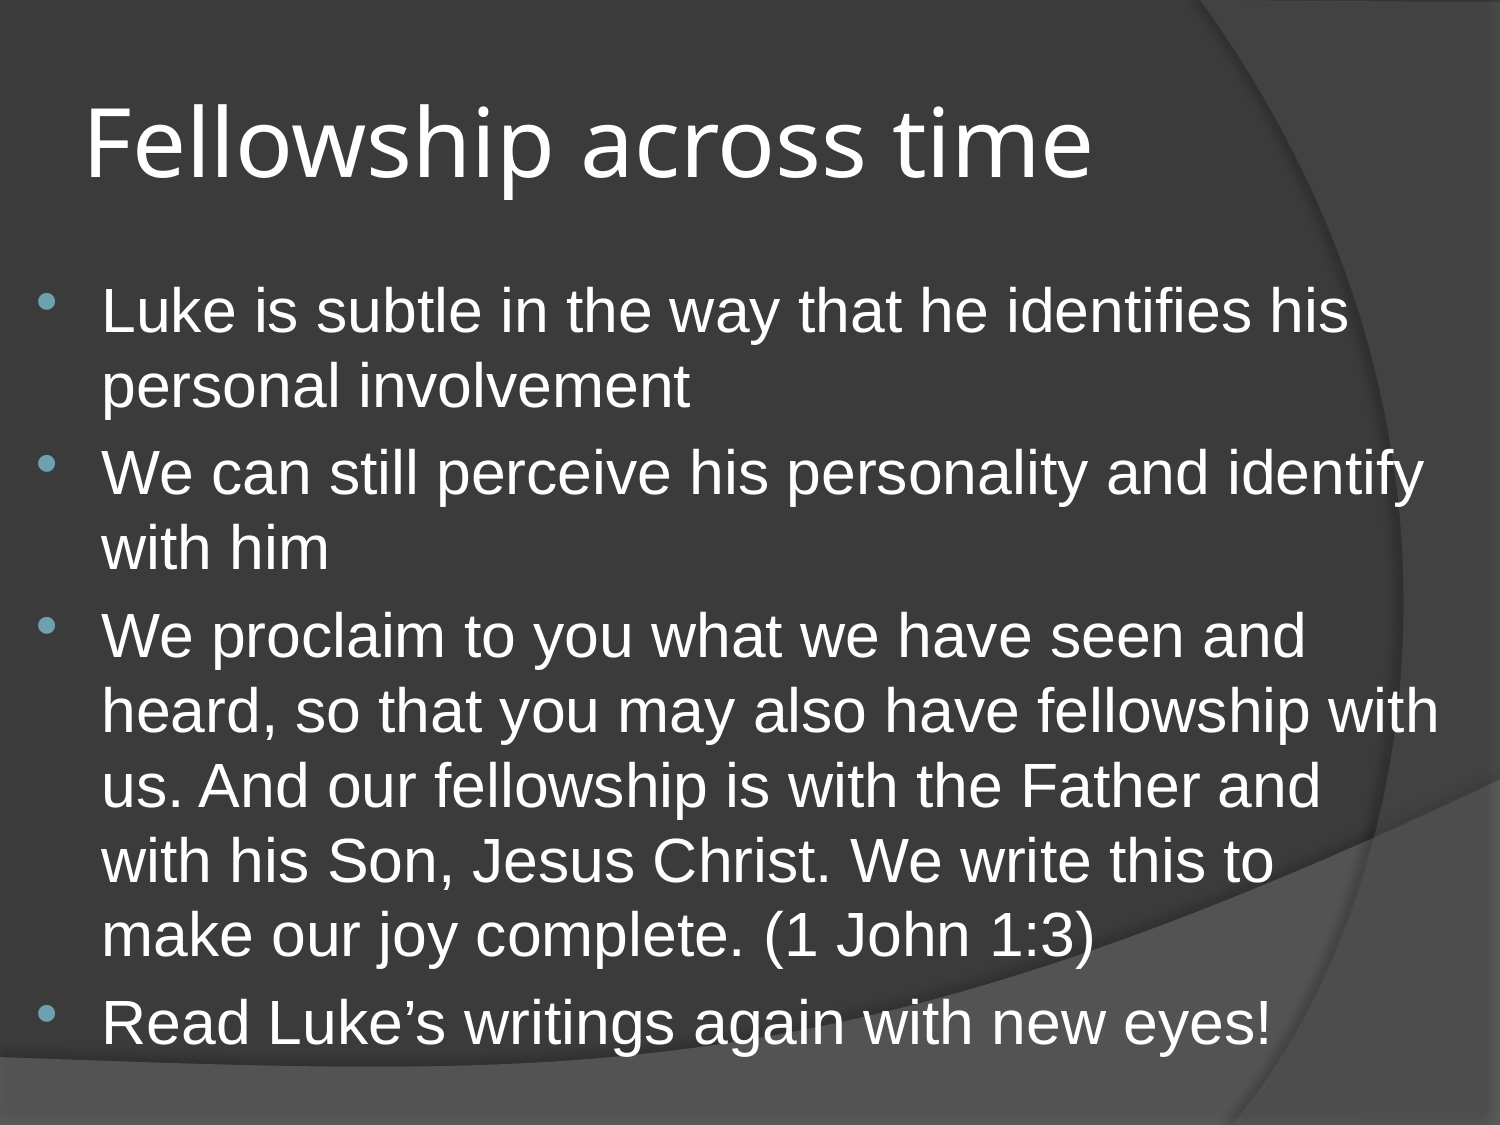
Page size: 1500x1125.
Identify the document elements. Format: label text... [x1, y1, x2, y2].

list Luke is subtle in the way that he identifies his personal involvement We can still perceive his personality and identify with him We proclaim to you what we have seen and heard, so that you may also have fellowship with us. And our fellowship is with the Father and with his Son, Jesus Christ. We write this to make our joy complete. (1 John 1:3) Read Luke’s writings again with new eyes! [17, 262, 1459, 1106]
title Fellowship across time [75, 45, 1300, 233]
